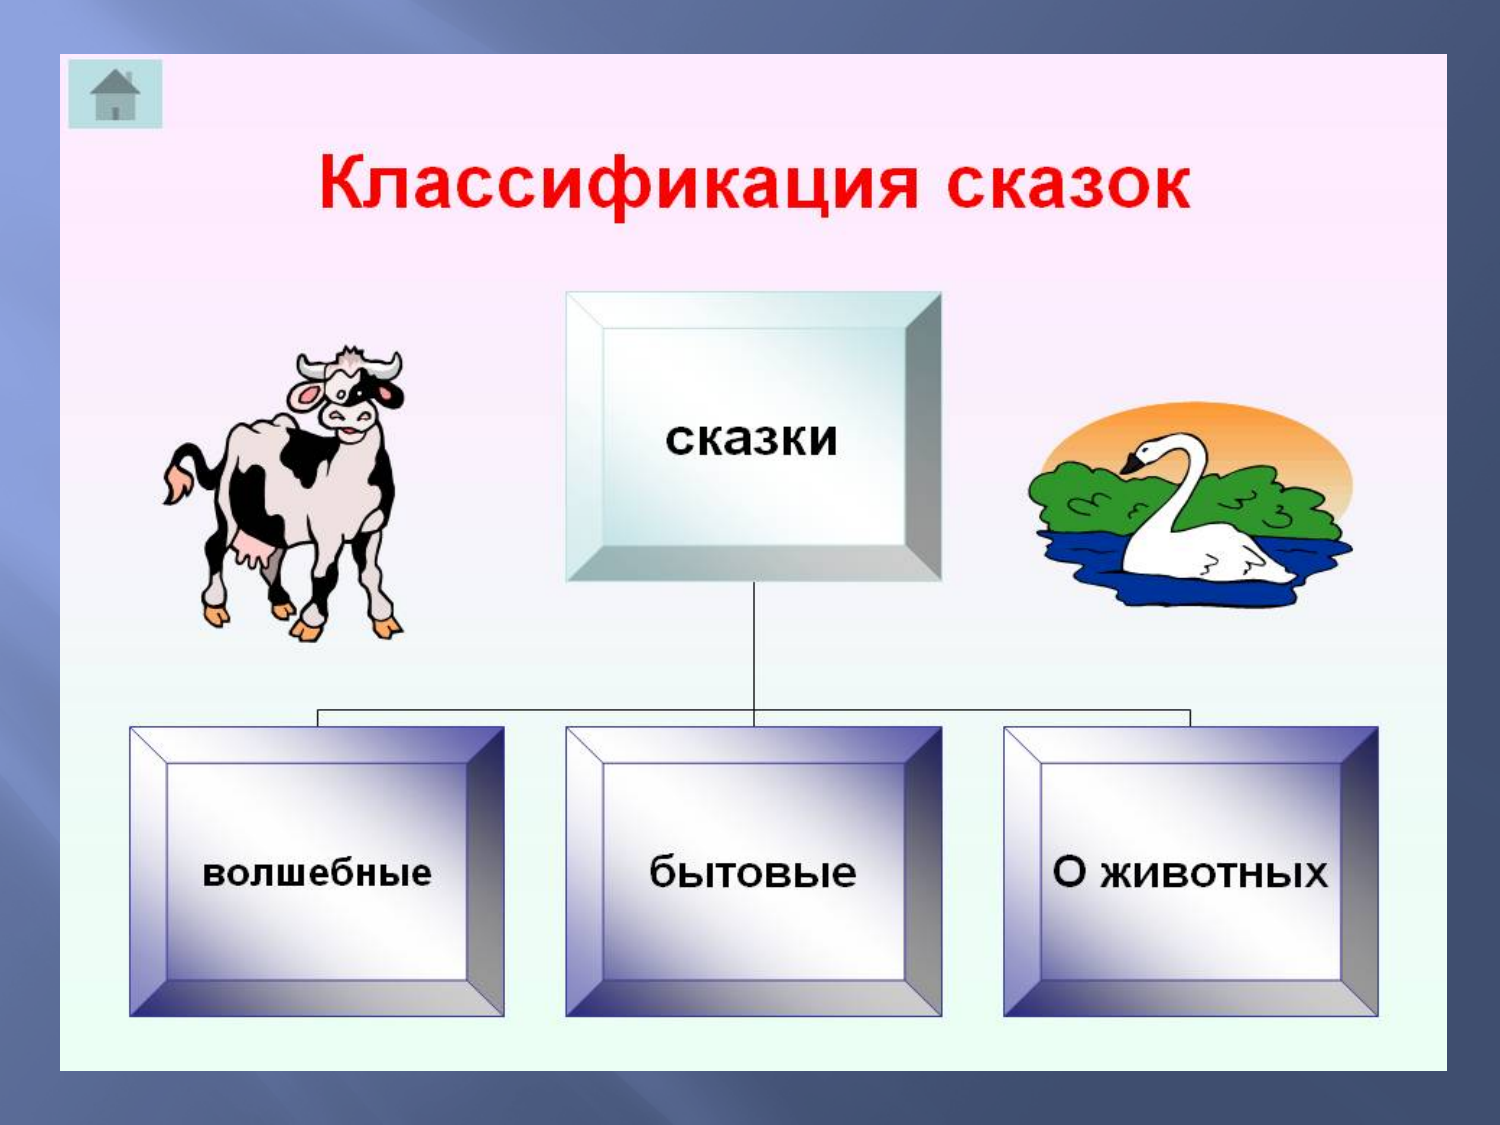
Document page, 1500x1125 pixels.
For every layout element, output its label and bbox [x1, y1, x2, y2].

picture [60, 54, 1448, 1071]
